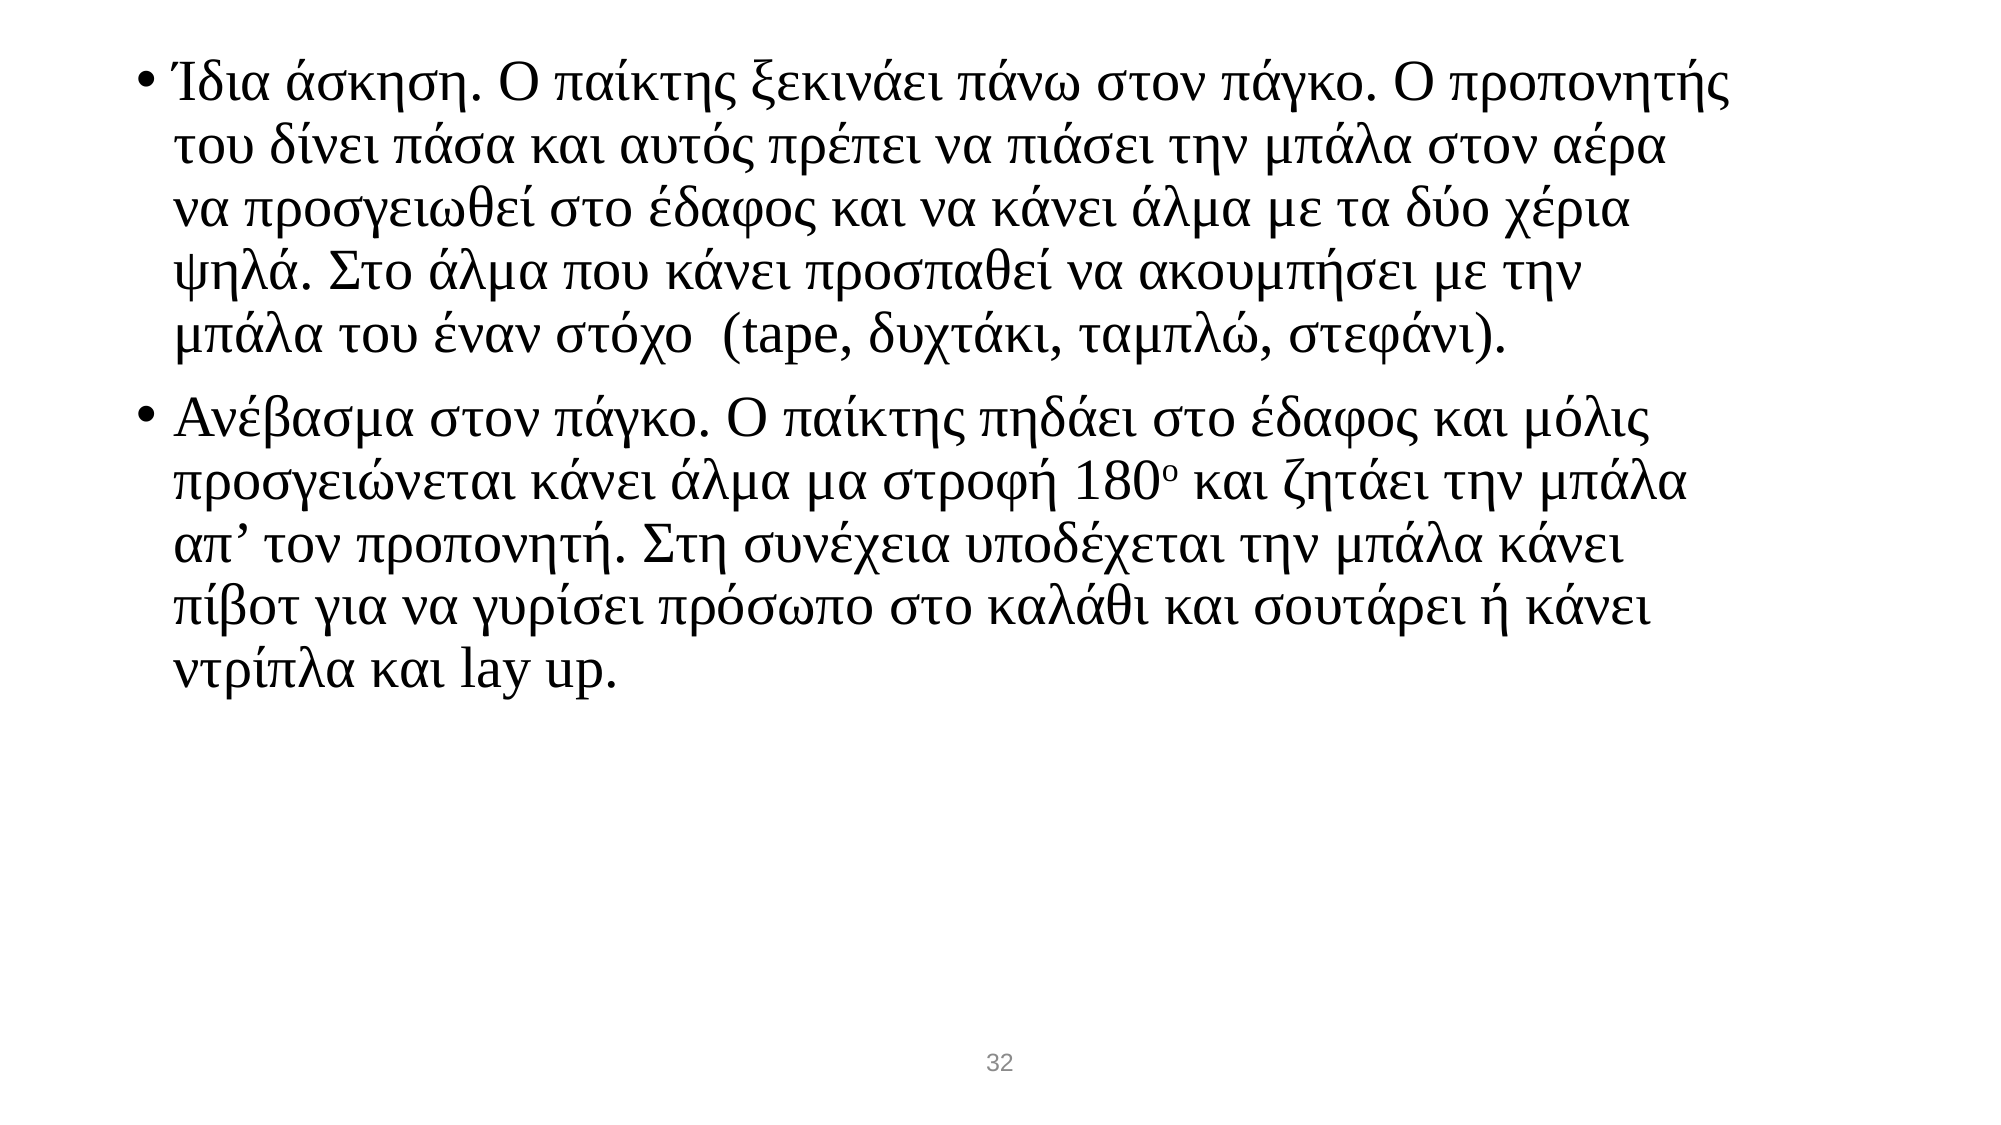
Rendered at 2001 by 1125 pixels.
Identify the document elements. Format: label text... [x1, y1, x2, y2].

list Ίδια άσκηση. Ο παίκτης ξεκινάει πάνω στον πάγκο. Ο προπονητής του δίνει πάσα και αυτός πρέπει να πιάσει την μπάλα στον αέρα να προσγειωθεί στο έδαφος και να κάνει άλμα με τα δύο χέρια ψηλά. Στο άλμα που κάνει προσπαθεί να ακουμπήσει με την μπάλα του έναν στόχο (tape, δυχτάκι, ταμπλώ, στεφάνι). Ανέβασμα στον πάγκο. Ο παίκτης πηδάει στο έδαφος και μόλις προσγειώνεται κάνει άλμα μα στροφή 180ο και ζητάει την μπάλα απ’ τον προπονητή. Στη συνέχεια υποδέχεται την μπάλα κάνει πίβοτ για να γυρίσει πρόσωπο στο καλάθι και σουτάρει ή κάνει ντρίπλα και lay up. [120, 42, 1750, 1125]
slide_number 32 [762, 1024, 1238, 1100]
